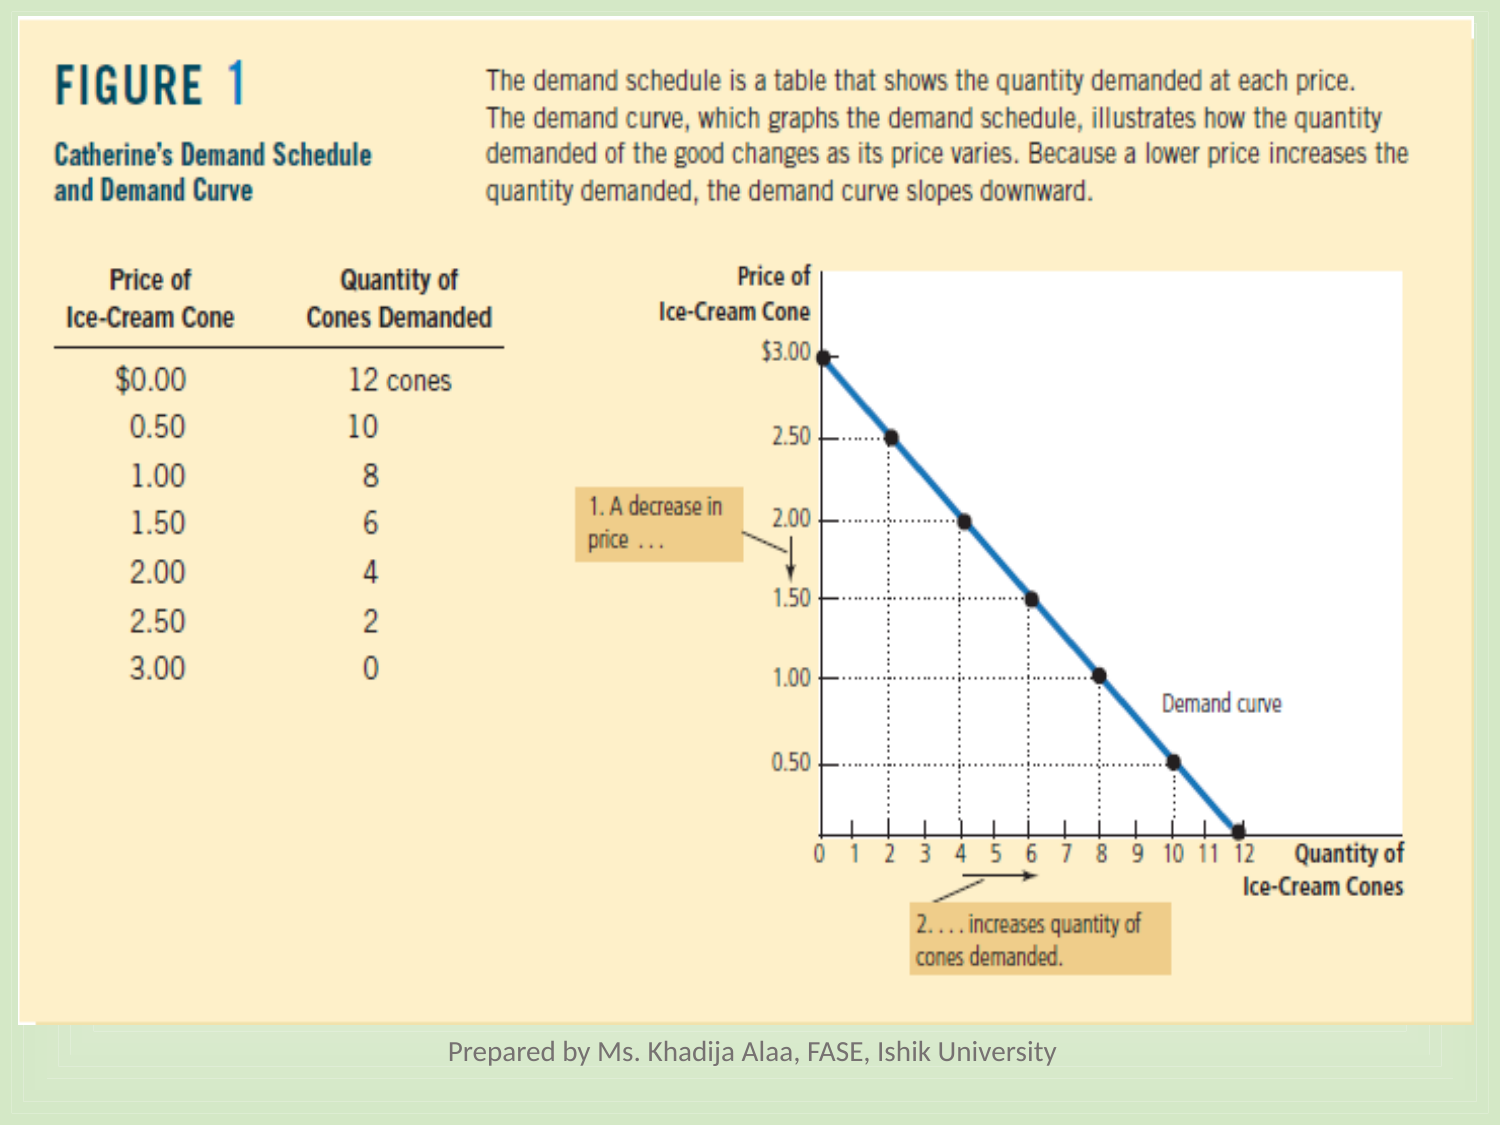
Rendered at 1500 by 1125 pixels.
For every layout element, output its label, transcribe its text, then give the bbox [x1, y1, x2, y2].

footer Prepared by Ms. Khadija Alaa, FASE, Ishik University [260, 1025, 1271, 1115]
picture [18, 16, 1474, 1025]
